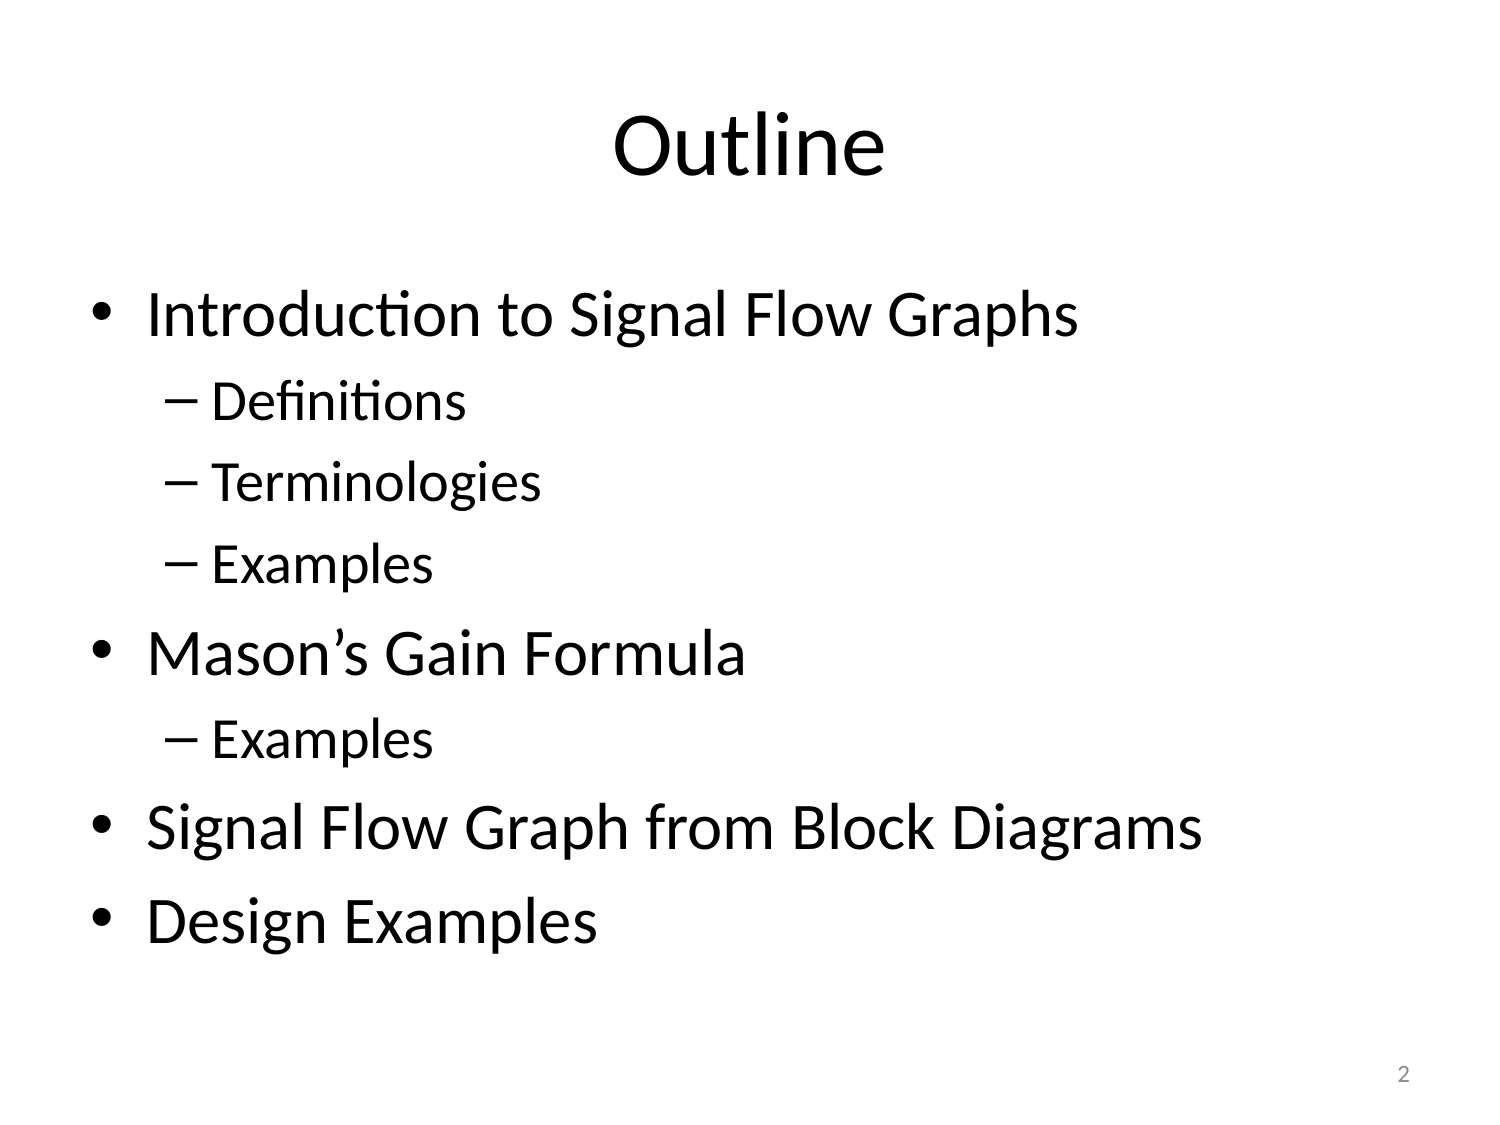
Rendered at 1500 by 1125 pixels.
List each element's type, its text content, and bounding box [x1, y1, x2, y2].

title Outline [75, 45, 1425, 233]
list Introduction to Signal Flow Graphs Definitions Terminologies Examples Mason’s Gain Formula Examples Signal Flow Graph from Block Diagrams Design Examples [75, 262, 1425, 1005]
slide_number 2 [1074, 1042, 1425, 1103]
